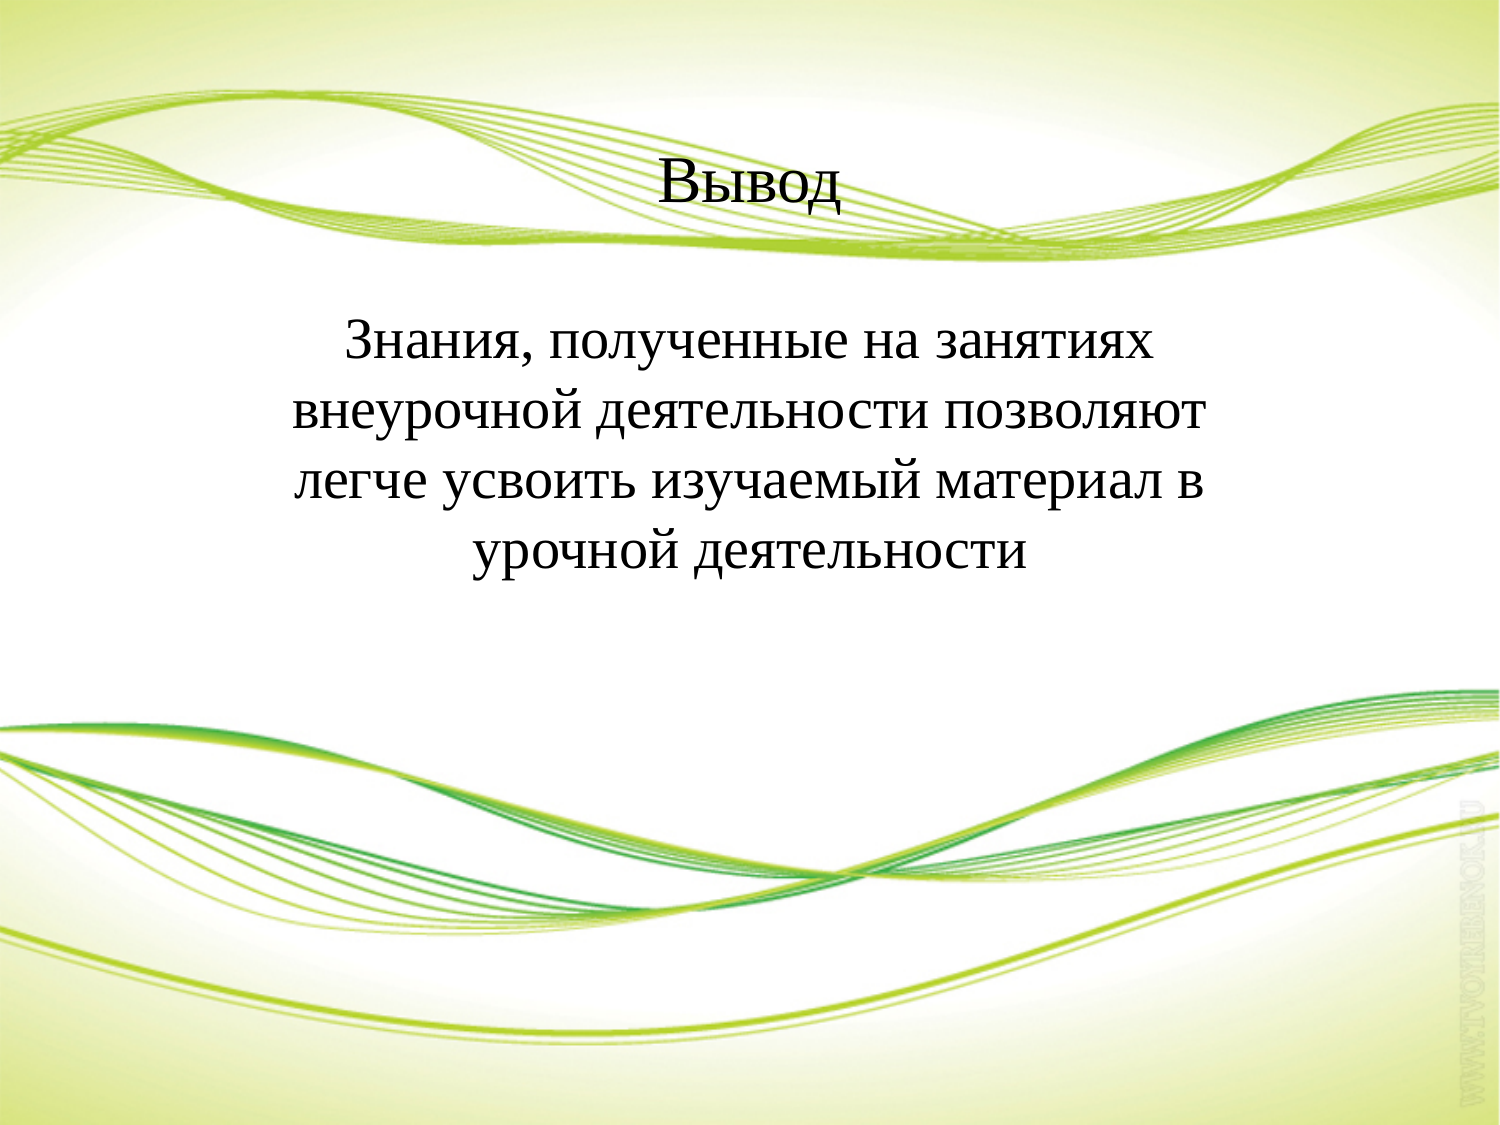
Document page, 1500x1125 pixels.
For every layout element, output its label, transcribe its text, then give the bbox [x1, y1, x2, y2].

picture [0, 0, 1500, 1125]
subtitle Знания, полученные на занятиях внеурочной деятельности позволяют легче усвоить изучаемый материал в урочной деятельности [225, 292, 1275, 925]
title Вывод [112, 93, 1388, 258]
